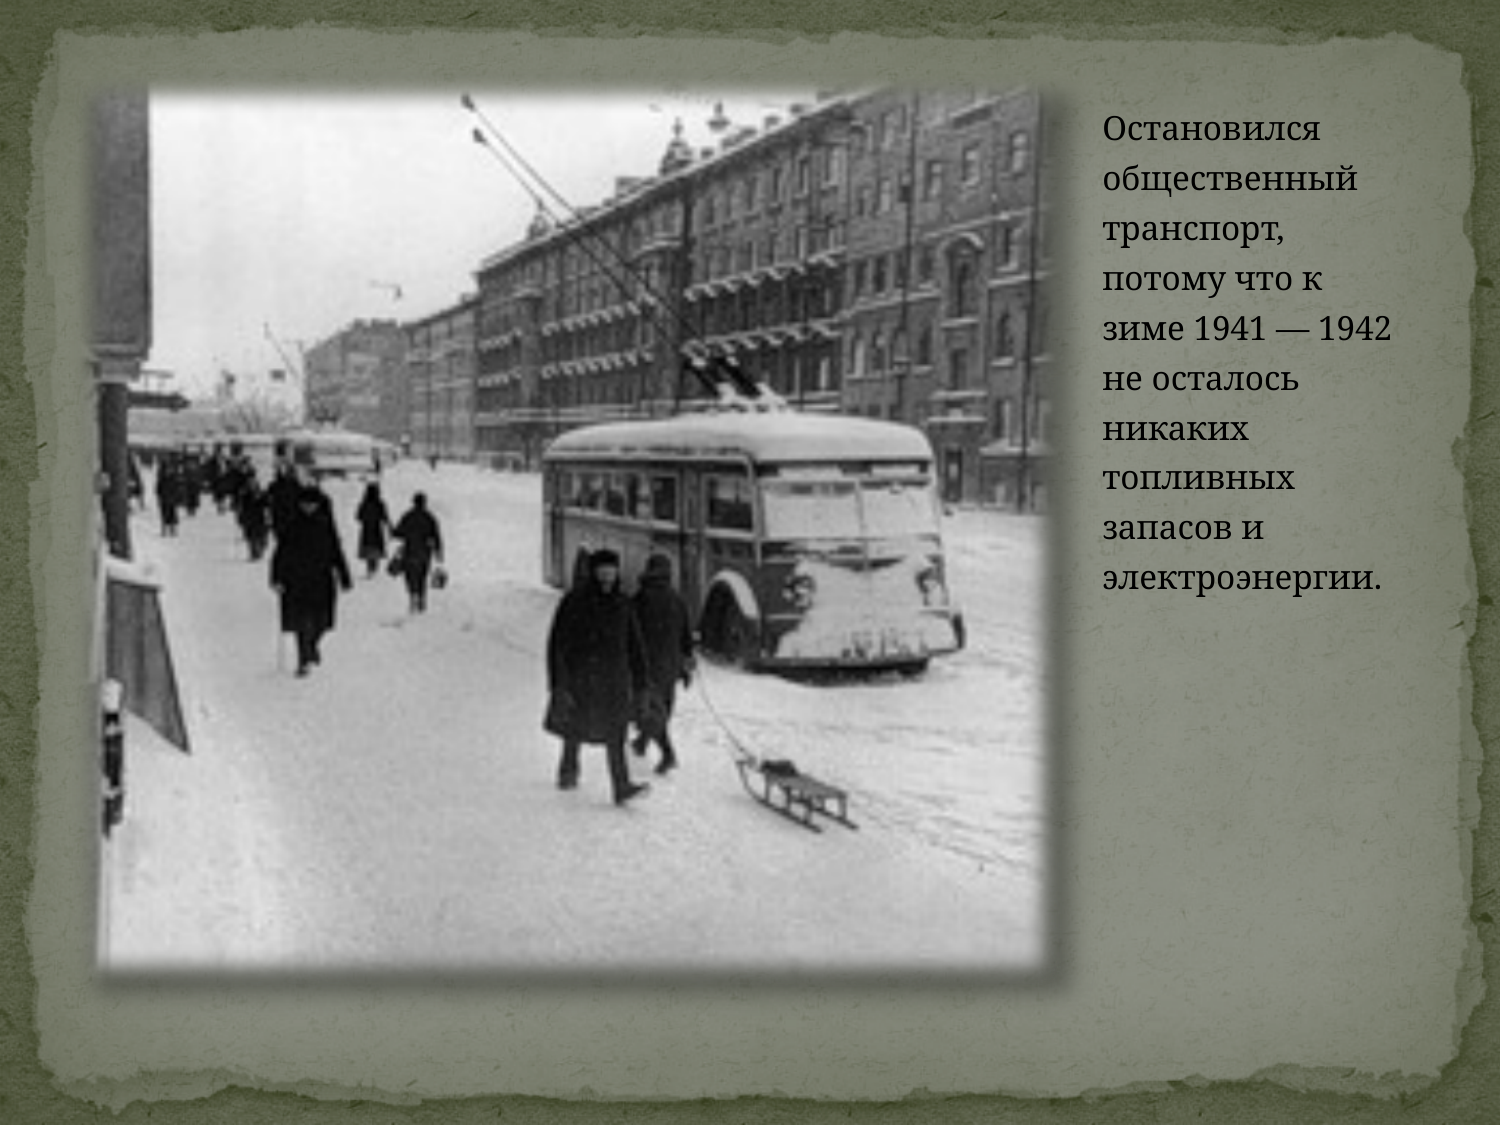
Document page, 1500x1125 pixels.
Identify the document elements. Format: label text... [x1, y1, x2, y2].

list Остановился общественный транспорт, потому что к зиме 1941 — 1942 не осталось никаких топливных запасов и электроэнергии. [1087, 90, 1425, 988]
picture [75, 75, 1061, 986]
